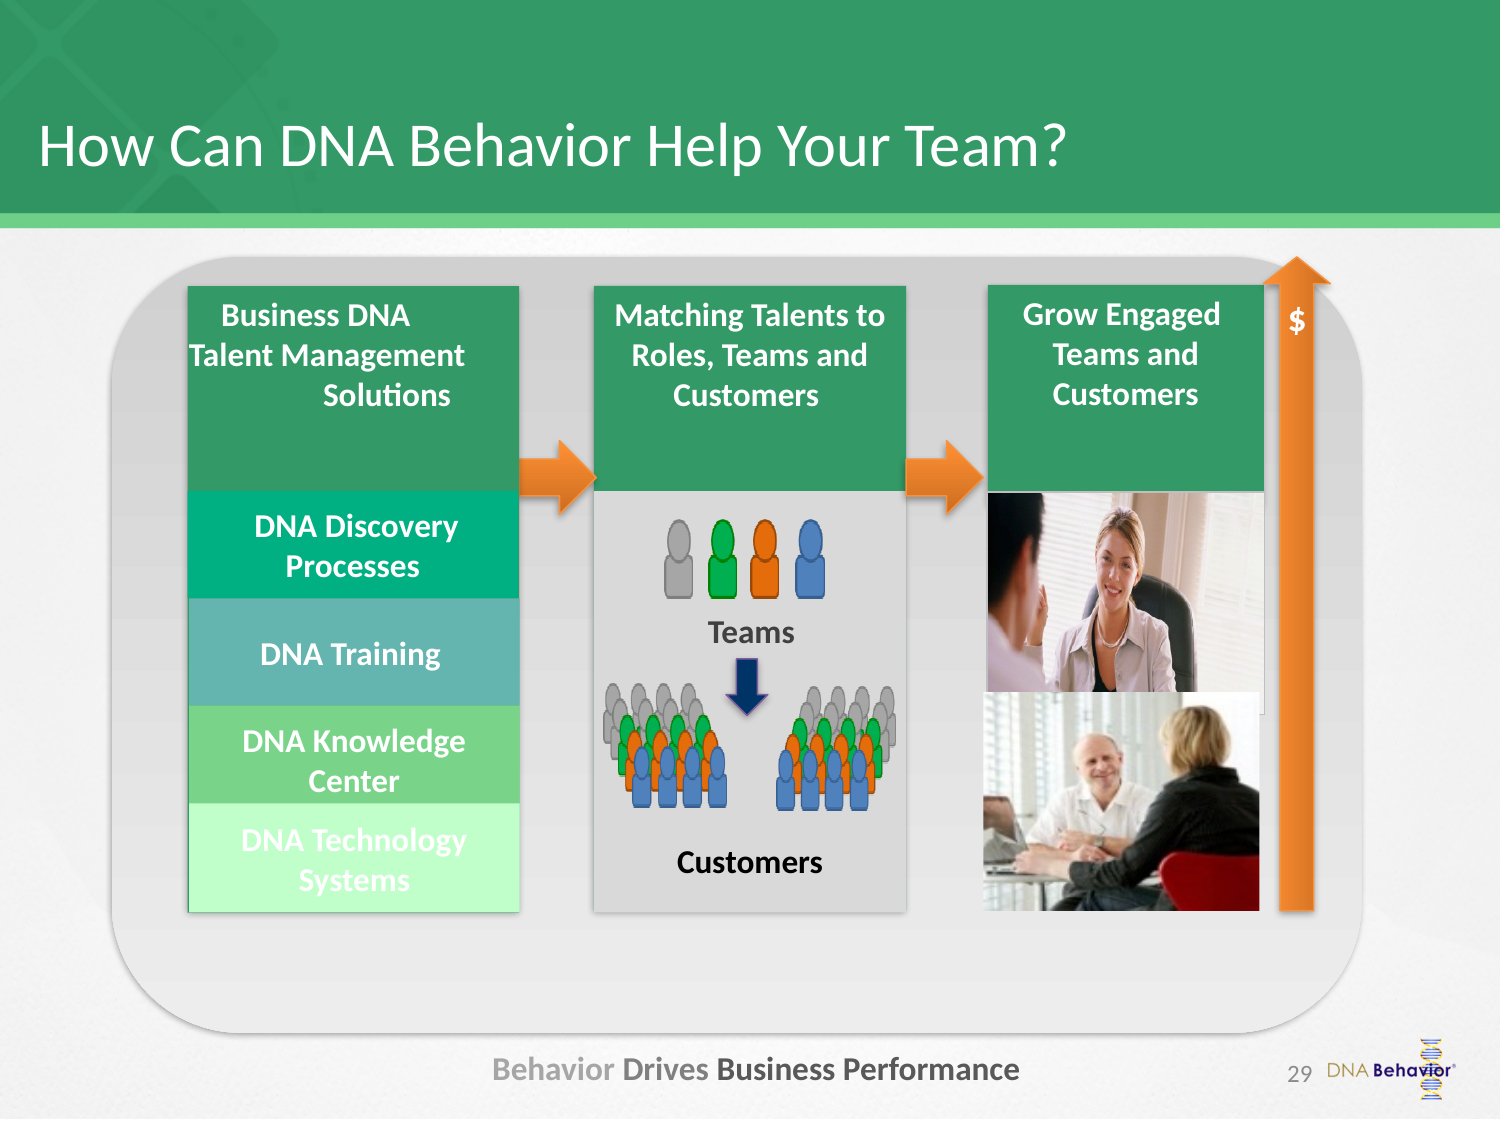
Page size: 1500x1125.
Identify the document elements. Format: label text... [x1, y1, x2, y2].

text_box [110, 256, 1363, 1034]
text_box DNA Discovery Processes [186, 489, 520, 600]
text_box DNA Knowledge Center [187, 703, 522, 801]
text_box $ [1269, 286, 1324, 347]
text_box [732, 658, 769, 717]
text_box Matching Talents to Roles, Teams and Customers [593, 285, 907, 489]
text_box [1262, 256, 1332, 286]
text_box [987, 284, 1265, 715]
text_box Behavior Drives Business Performance [193, 1039, 1319, 1095]
title How Can DNA Behavior Help Your Team? [23, 0, 1449, 187]
slide_number 29 [977, 1042, 1328, 1103]
text_box DNA Training [187, 596, 522, 703]
text_box Teams [693, 607, 810, 658]
text_box Business DNA Talent Management Solutions [187, 285, 520, 489]
text_box Customers [607, 832, 893, 888]
text_box [592, 489, 908, 915]
text_box DNA Technology Systems [187, 801, 522, 914]
text_box [1279, 347, 1315, 912]
picture [0, 0, 1500, 1125]
text_box [905, 440, 982, 515]
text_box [664, 519, 825, 599]
text_box [524, 440, 597, 515]
